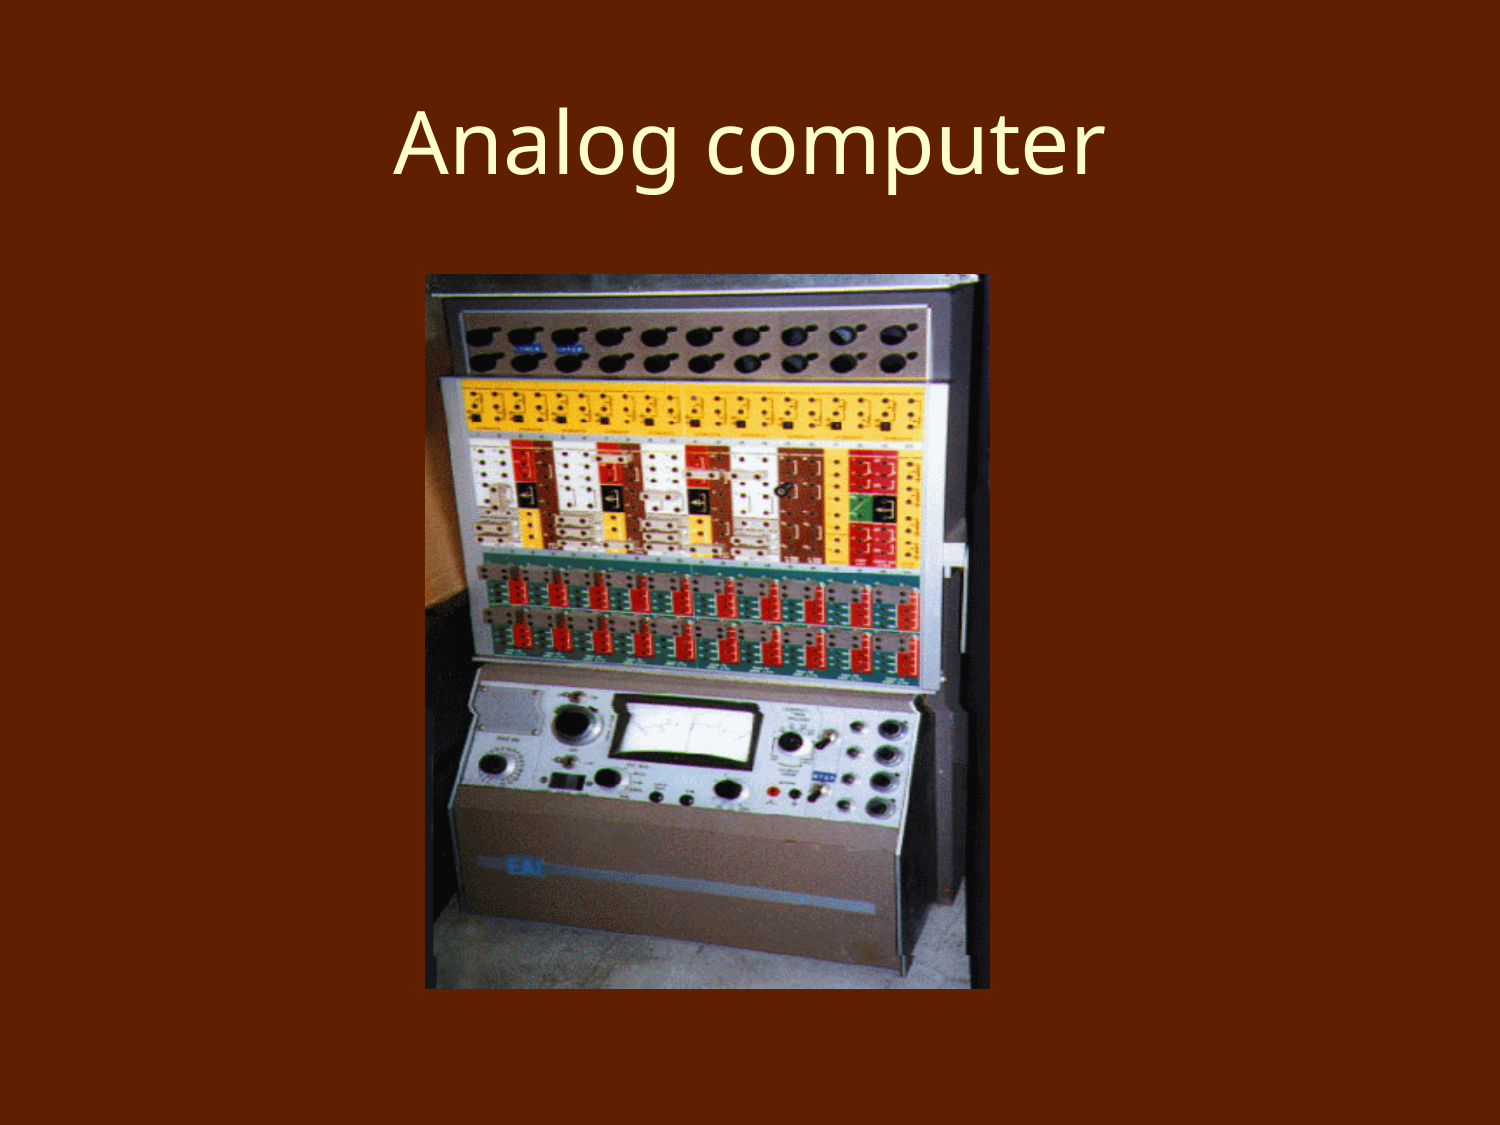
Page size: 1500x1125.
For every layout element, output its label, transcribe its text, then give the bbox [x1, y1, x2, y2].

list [424, 274, 990, 989]
title Analog computer [74, 45, 1426, 233]
